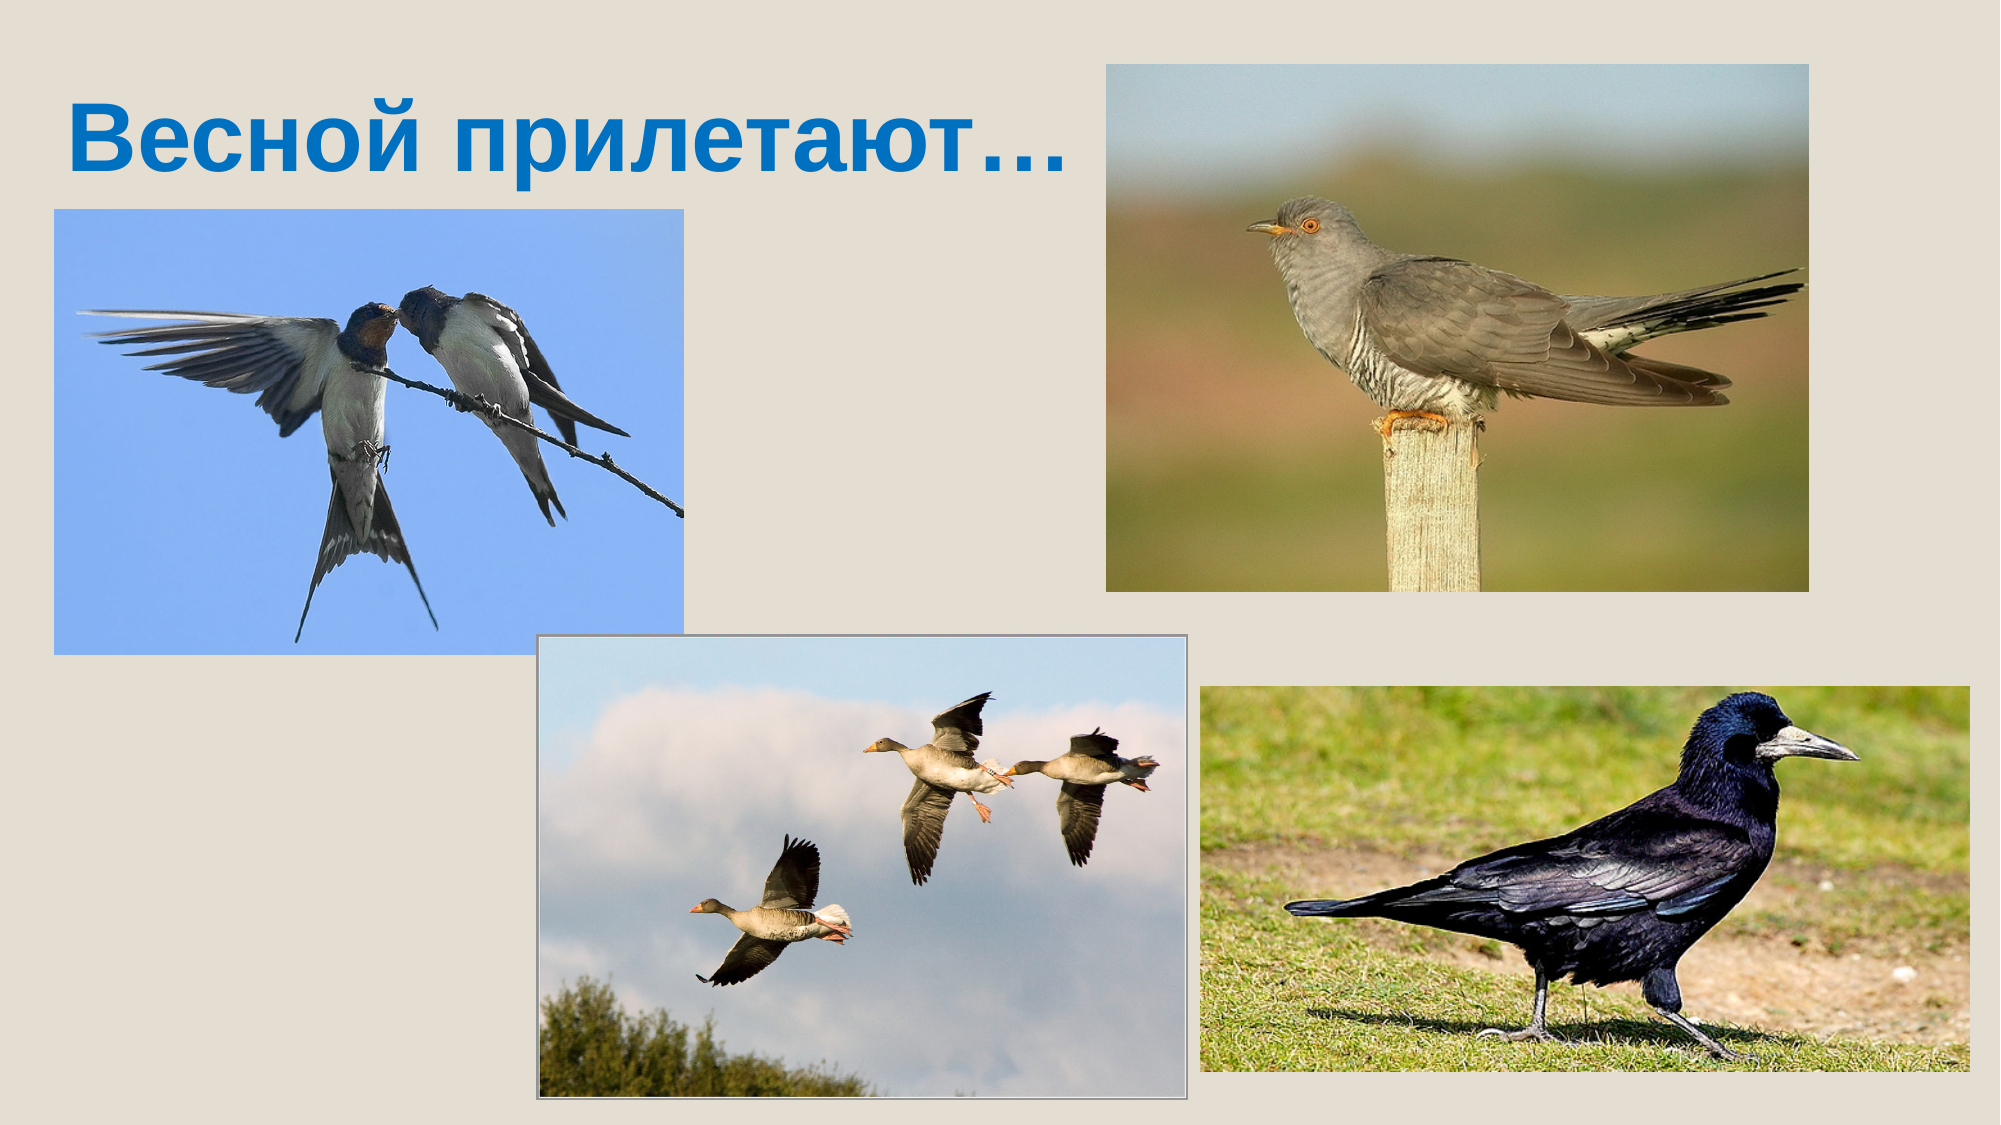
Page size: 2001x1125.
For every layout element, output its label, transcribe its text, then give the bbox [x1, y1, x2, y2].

picture [1106, 64, 1809, 592]
title Весной прилетают… [51, 57, 1362, 223]
picture [54, 209, 1188, 1100]
picture [1199, 686, 1970, 1072]
